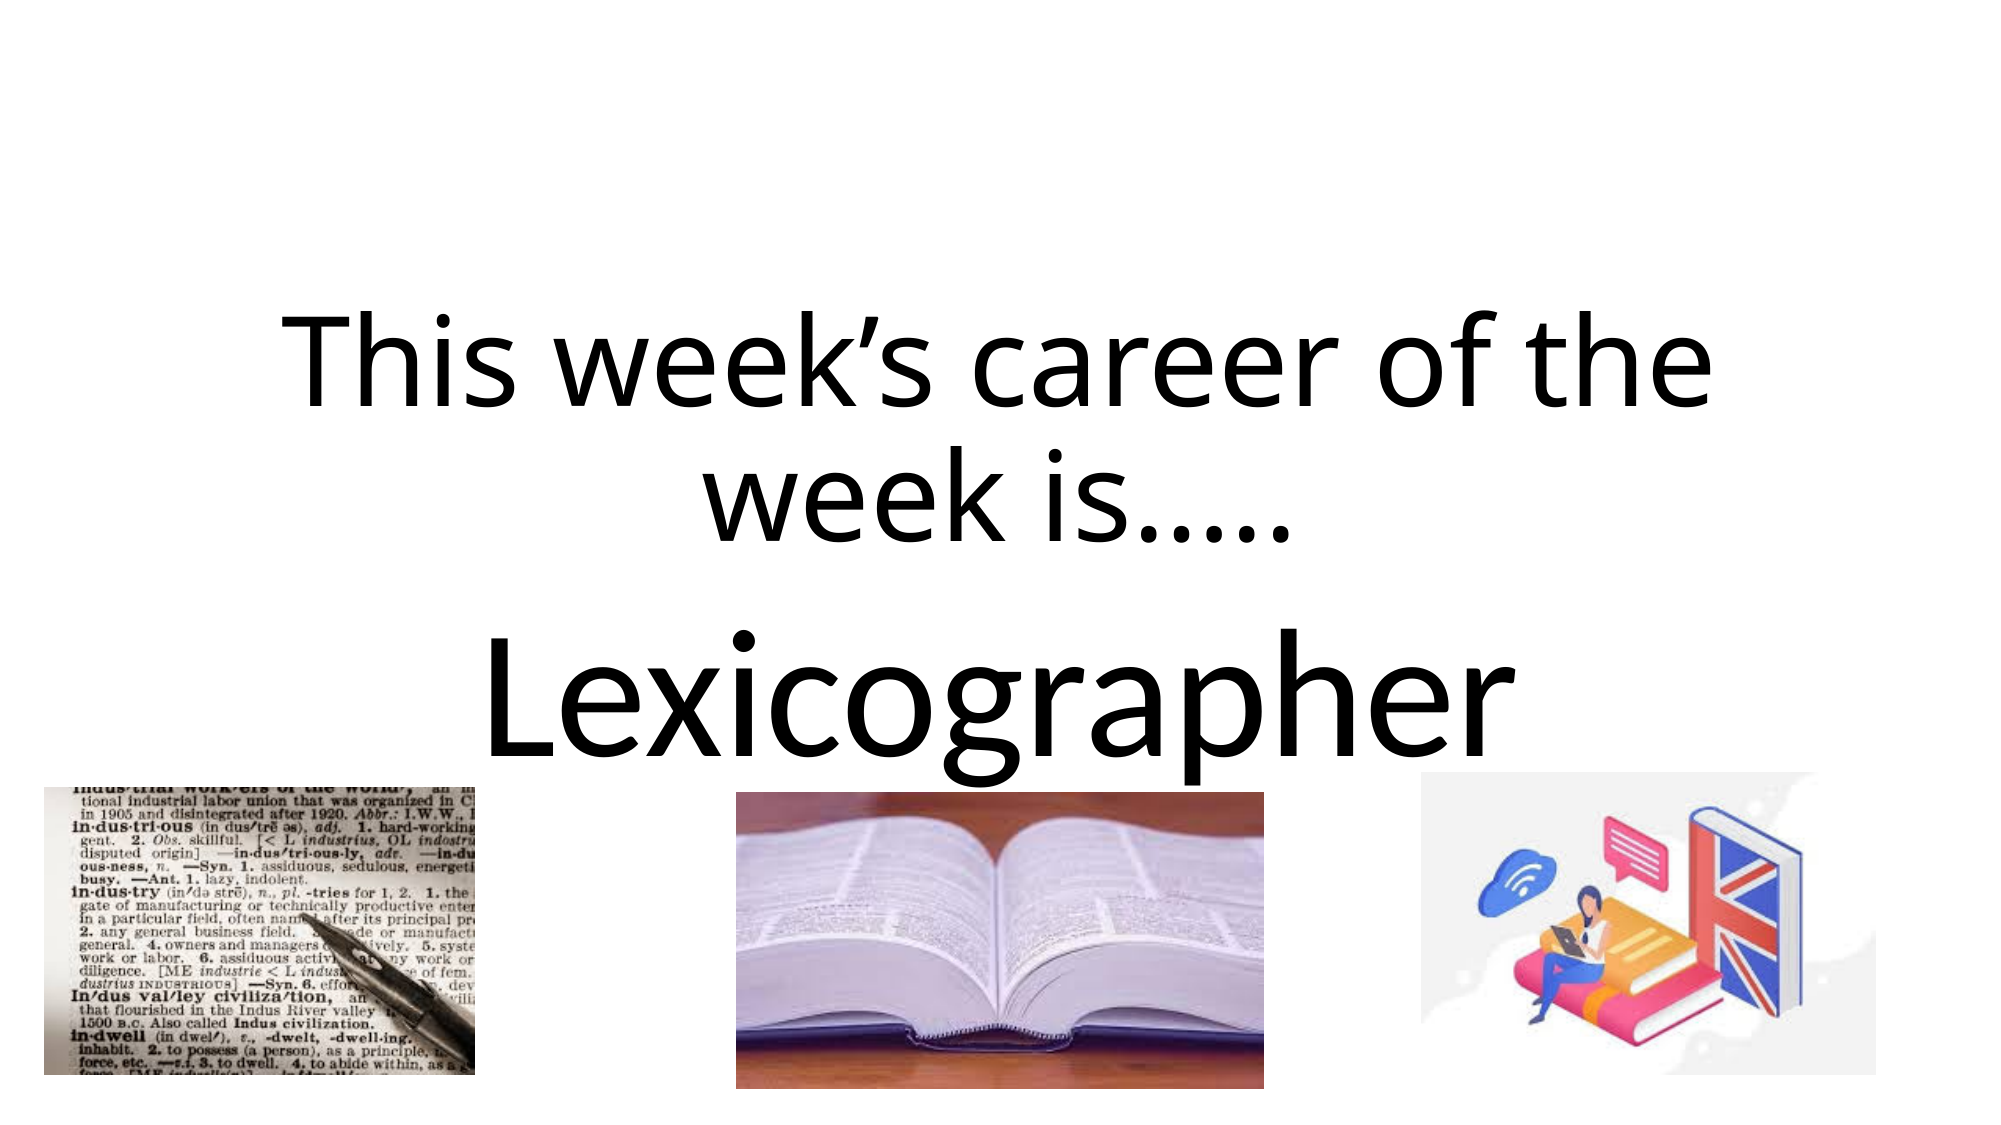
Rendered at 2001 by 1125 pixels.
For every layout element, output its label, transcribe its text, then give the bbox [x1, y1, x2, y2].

picture [44, 787, 475, 1075]
subtitle Lexicographer [249, 590, 1750, 917]
picture [1421, 772, 1876, 1075]
title This week’s career of the week is….. [249, 184, 1750, 576]
picture [736, 792, 1264, 1090]
